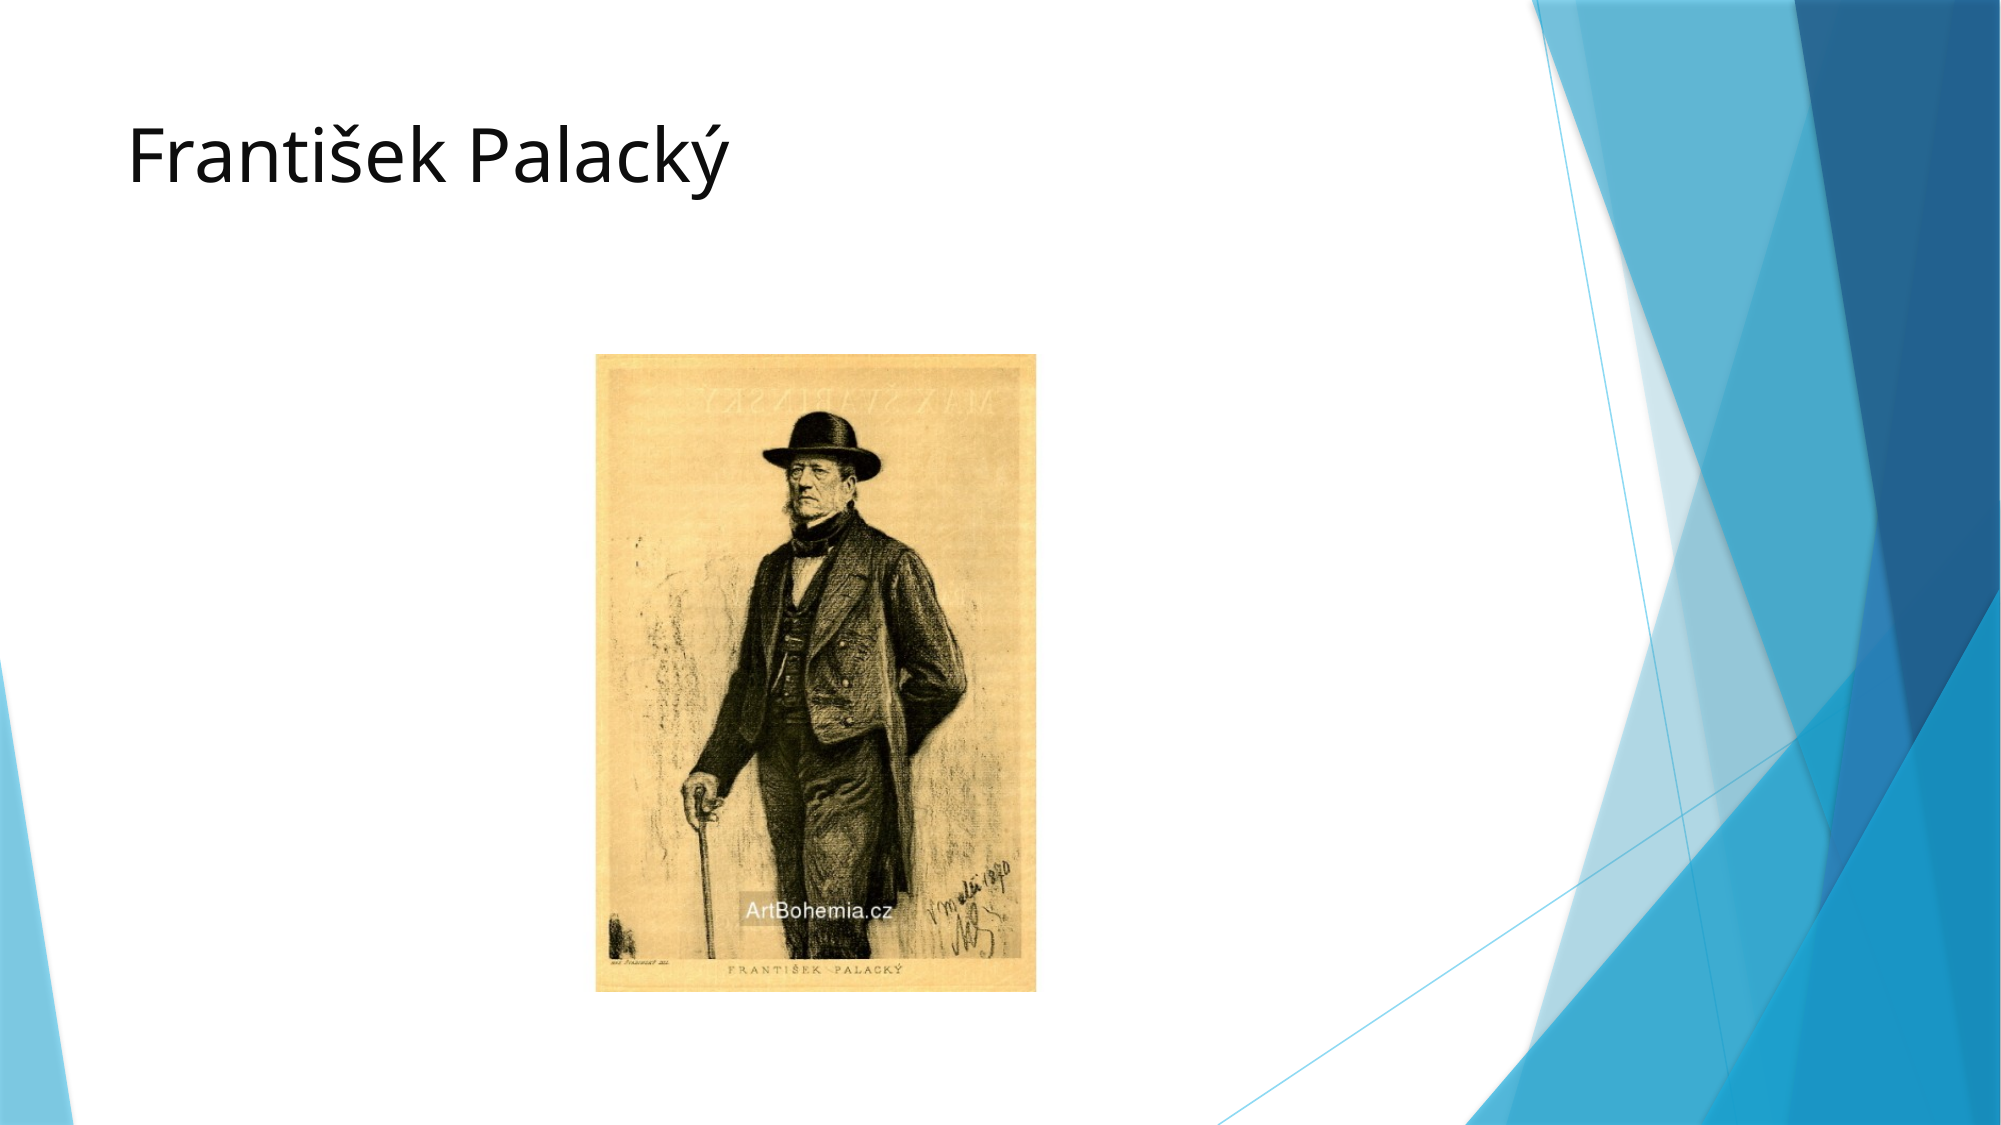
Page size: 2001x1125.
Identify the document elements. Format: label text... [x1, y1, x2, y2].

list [550, 353, 1083, 992]
title František Palacký [111, 99, 1522, 317]
